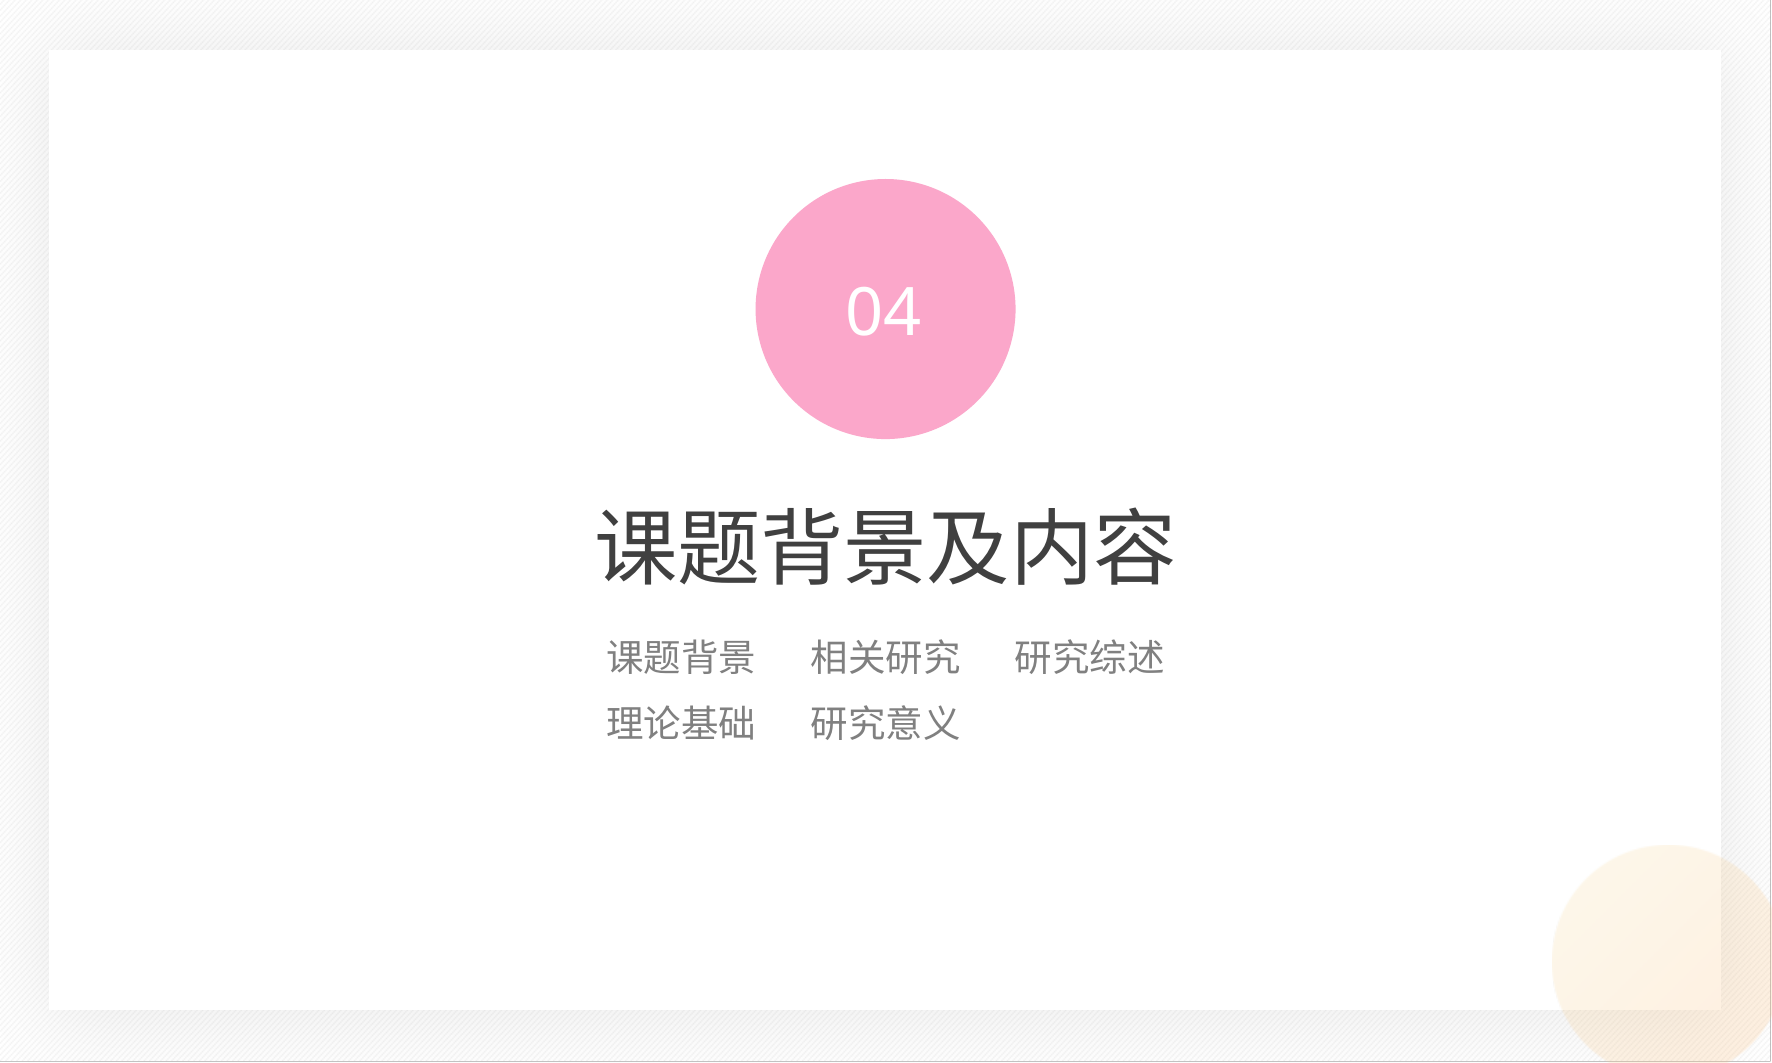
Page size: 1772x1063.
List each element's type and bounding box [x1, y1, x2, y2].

picture [0, 0, 1772, 1063]
text_box [578, 487, 1193, 754]
